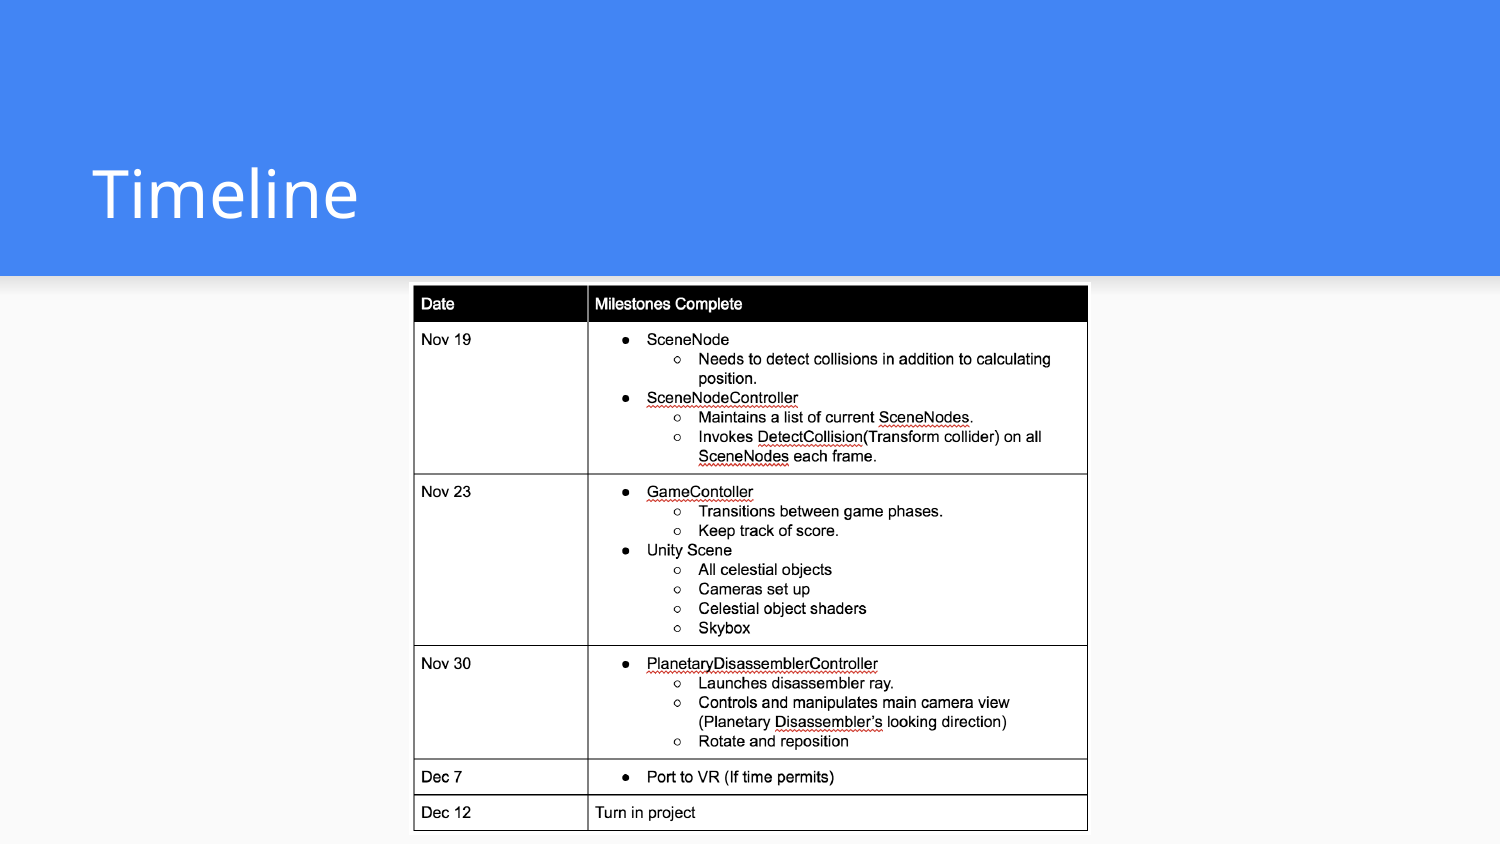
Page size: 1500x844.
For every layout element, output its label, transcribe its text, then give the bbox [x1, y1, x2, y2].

picture [408, 281, 1091, 835]
title Timeline [77, 121, 1427, 248]
